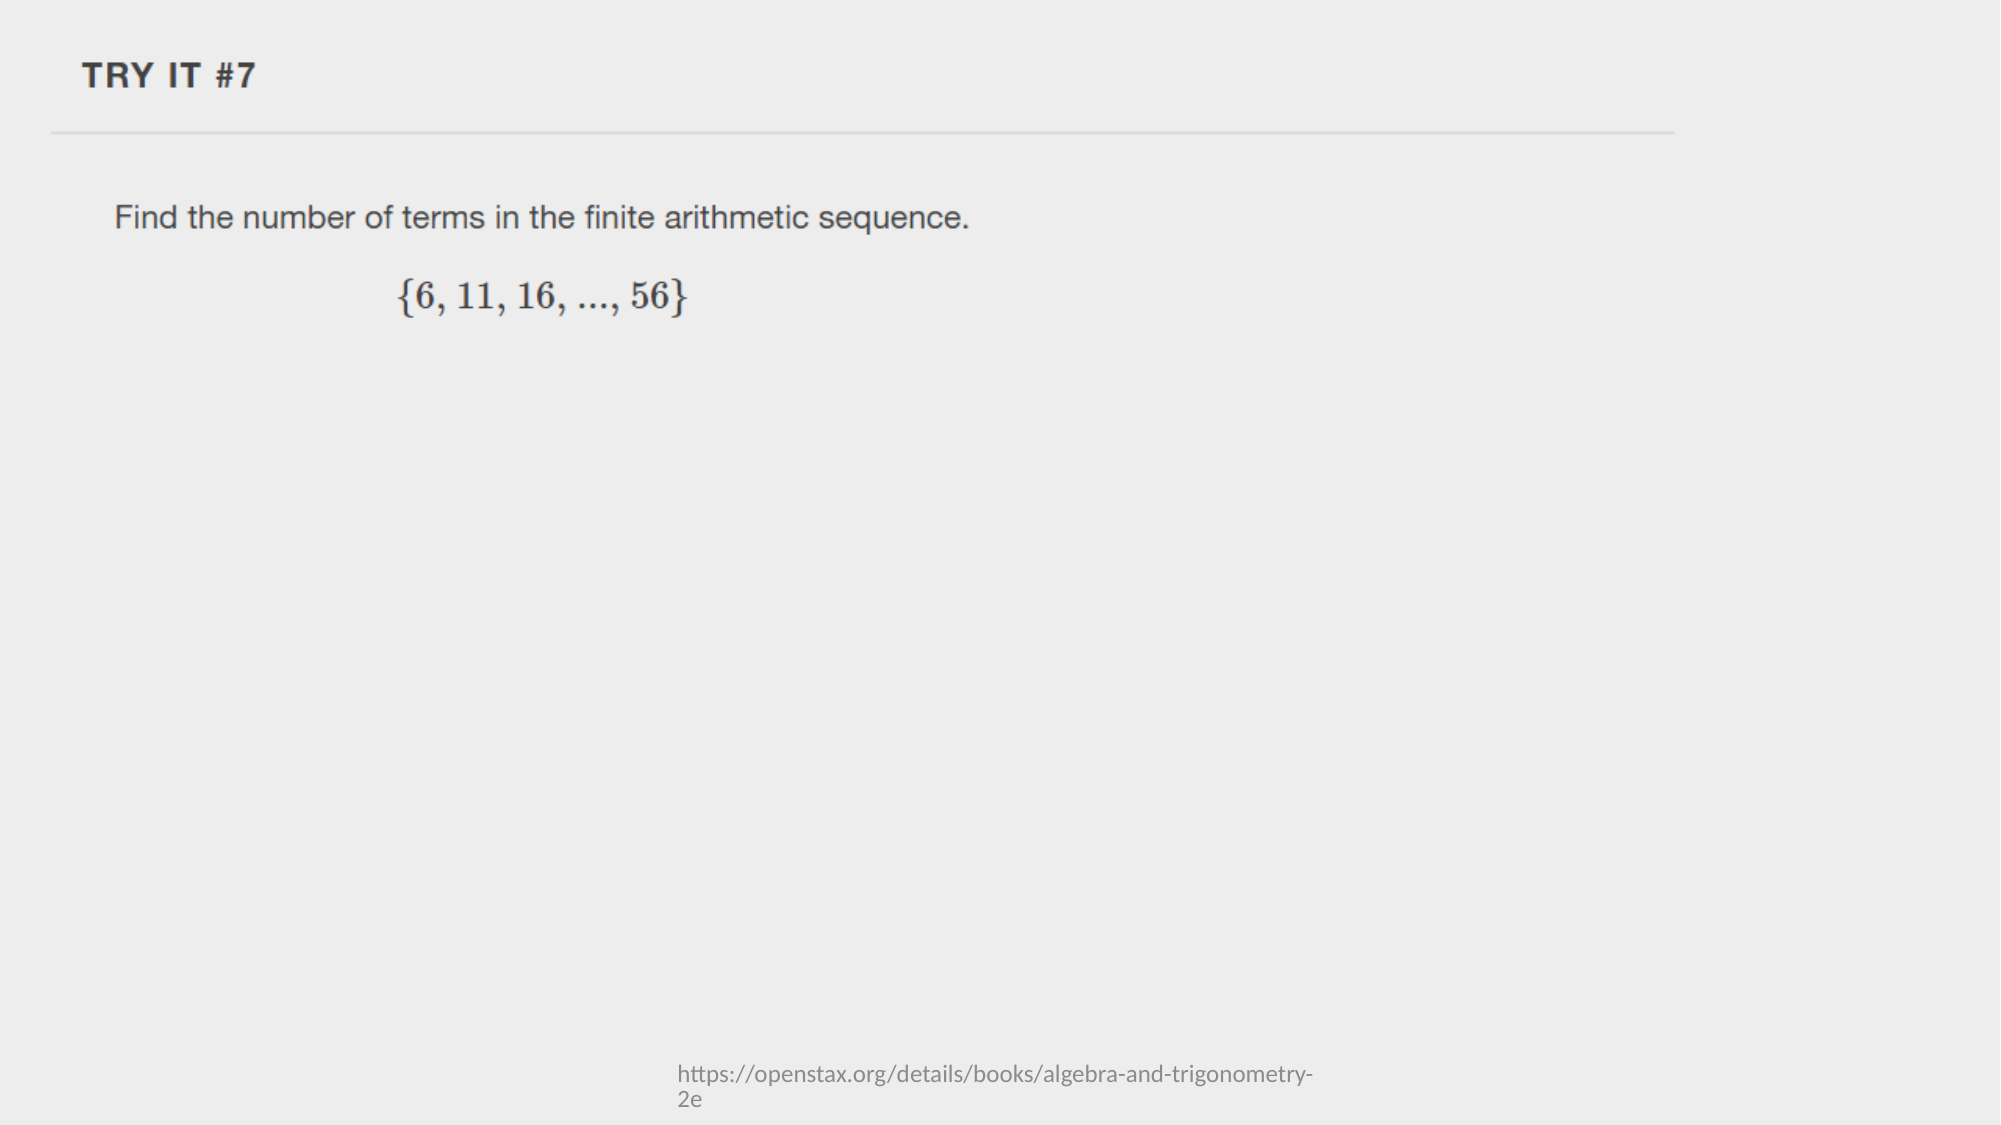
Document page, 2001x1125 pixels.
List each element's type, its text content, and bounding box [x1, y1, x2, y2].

footer https://openstax.org/details/books/algebra-and-trigonometry-2e [662, 1042, 1338, 1103]
picture [31, 22, 1683, 343]
